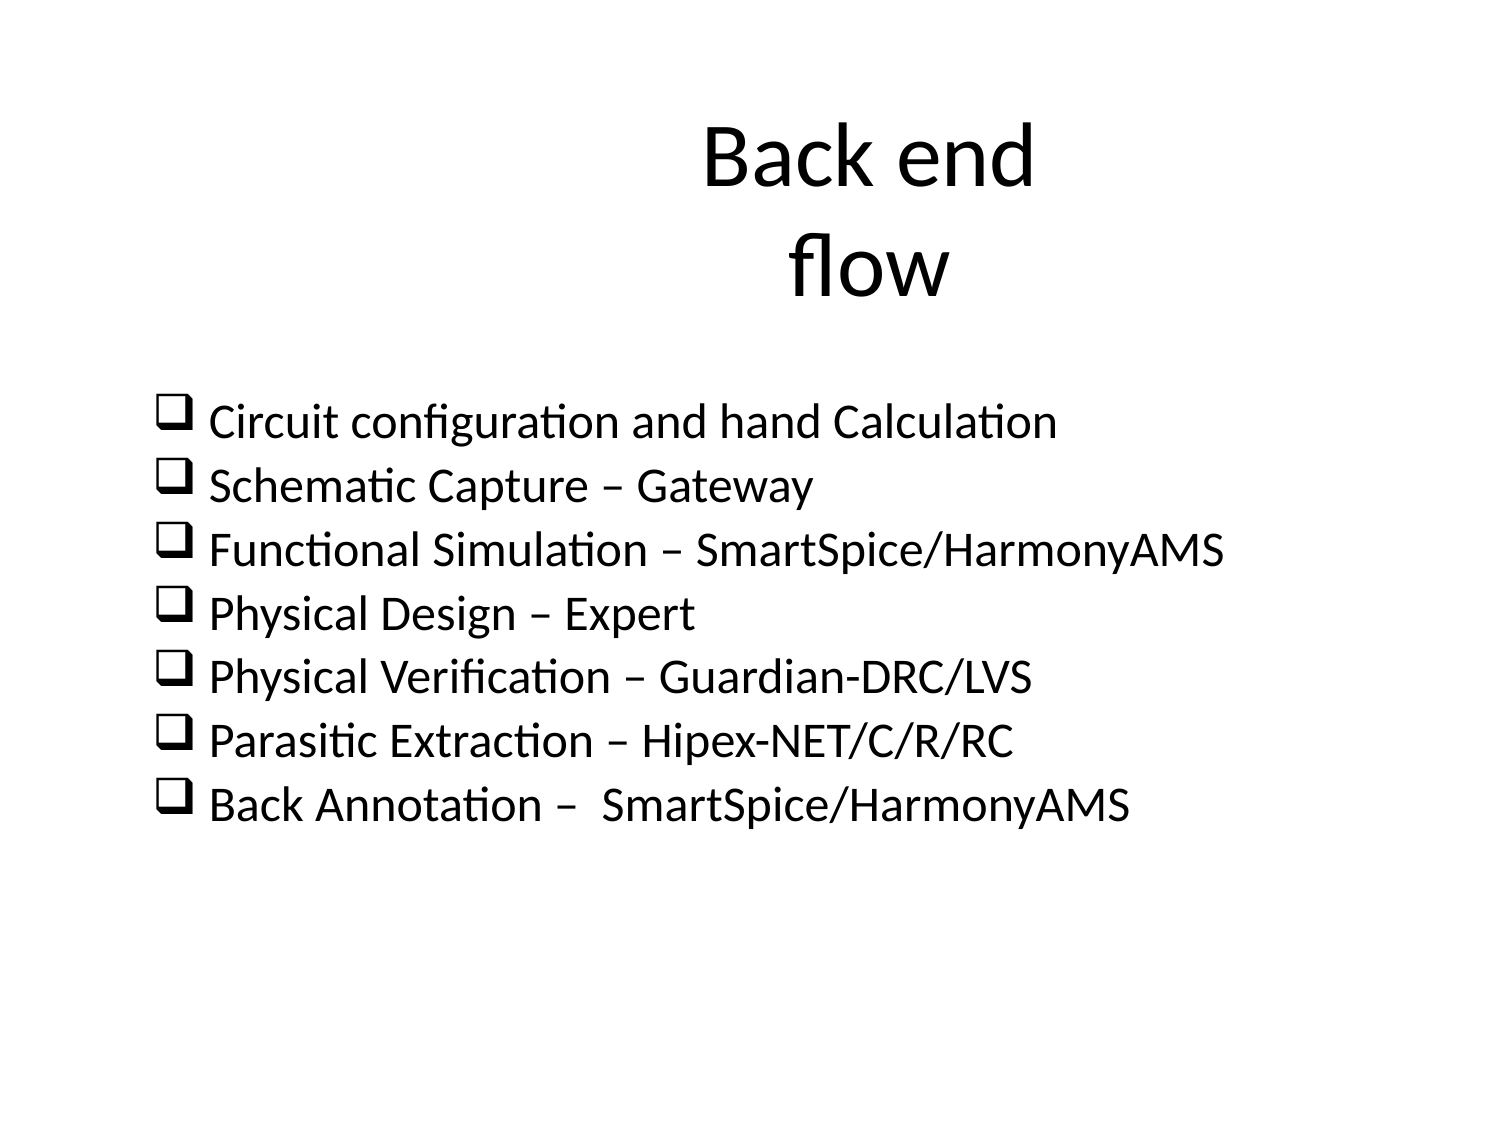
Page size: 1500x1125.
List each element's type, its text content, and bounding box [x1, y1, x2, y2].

list Circuit configuration and hand Calculation Schematic Capture – Gateway Functional Simulation – SmartSpice/HarmonyAMS Physical Design – Expert Physical Verification – Guardian-DRC/LVS Parasitic Extraction – Hipex-NET/C/R/RC Back Annotation – SmartSpice/HarmonyAMS [137, 387, 1413, 850]
title Back end flow [675, 87, 1066, 323]
